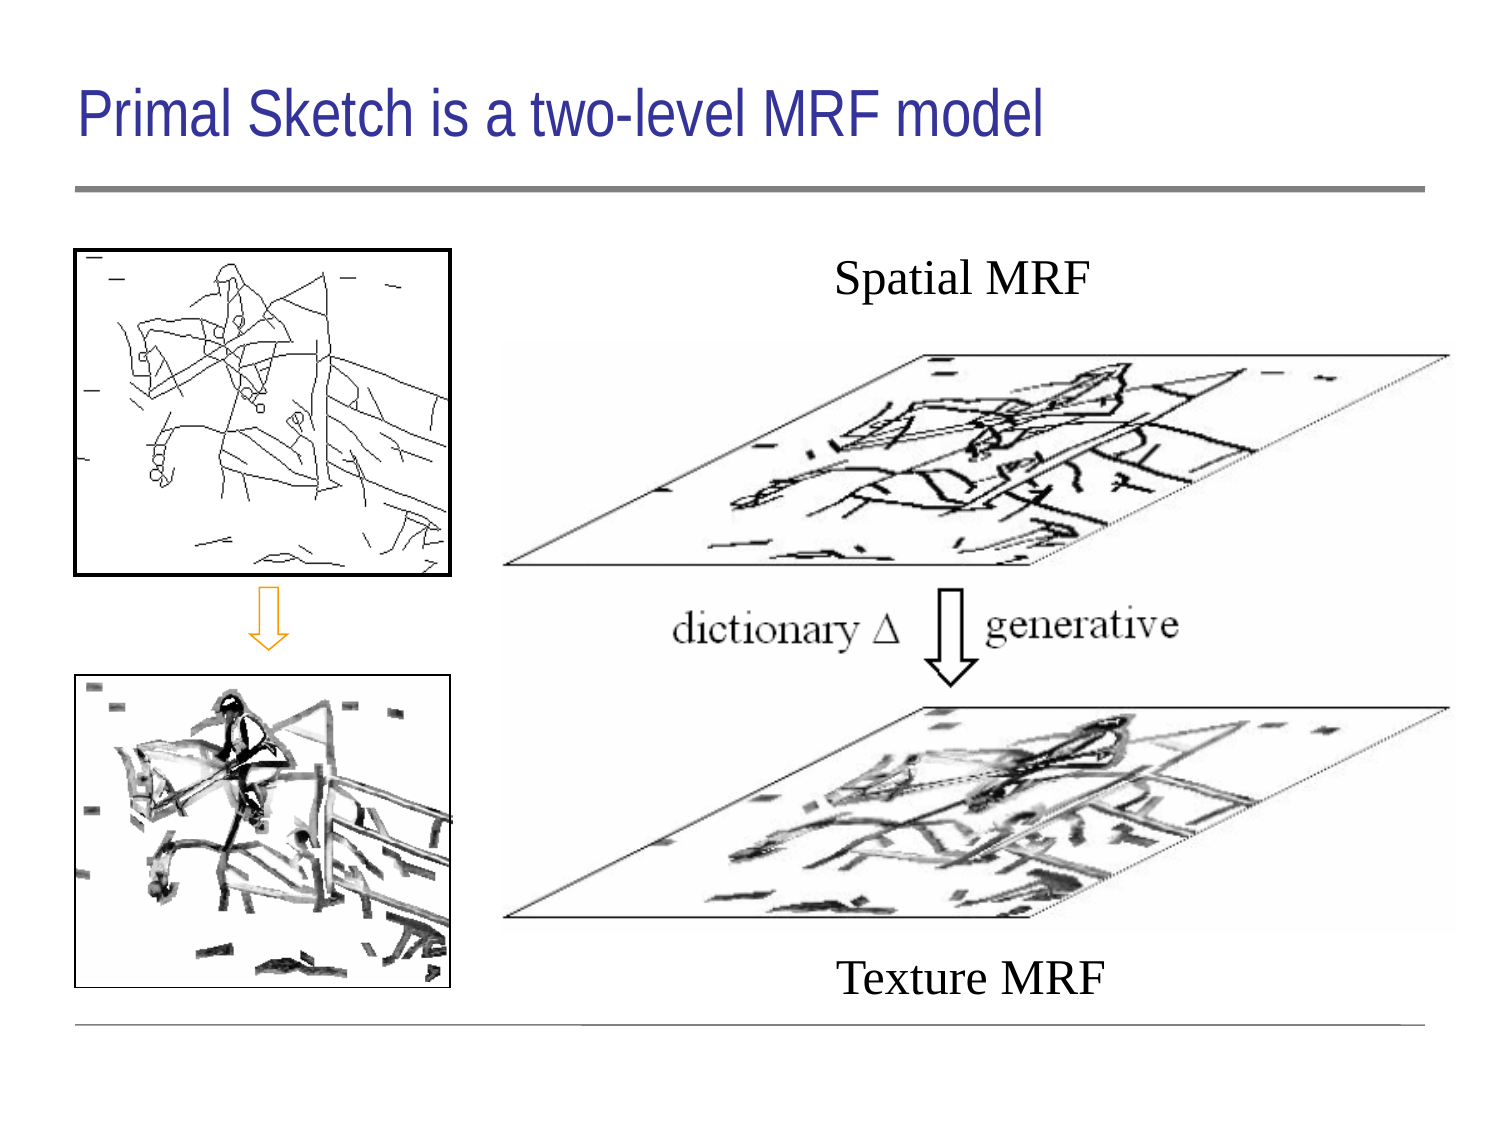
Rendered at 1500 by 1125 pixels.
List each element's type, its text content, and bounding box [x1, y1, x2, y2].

text_box [249, 587, 288, 650]
picture [74, 679, 453, 983]
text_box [74, 249, 451, 576]
text_box Texture MRF [821, 942, 1121, 1013]
title Primal Sketch is a two-level MRF model [62, 62, 1138, 163]
picture [499, 340, 1457, 935]
text_box Spatial MRF [819, 237, 1107, 313]
text_box [74, 674, 450, 679]
